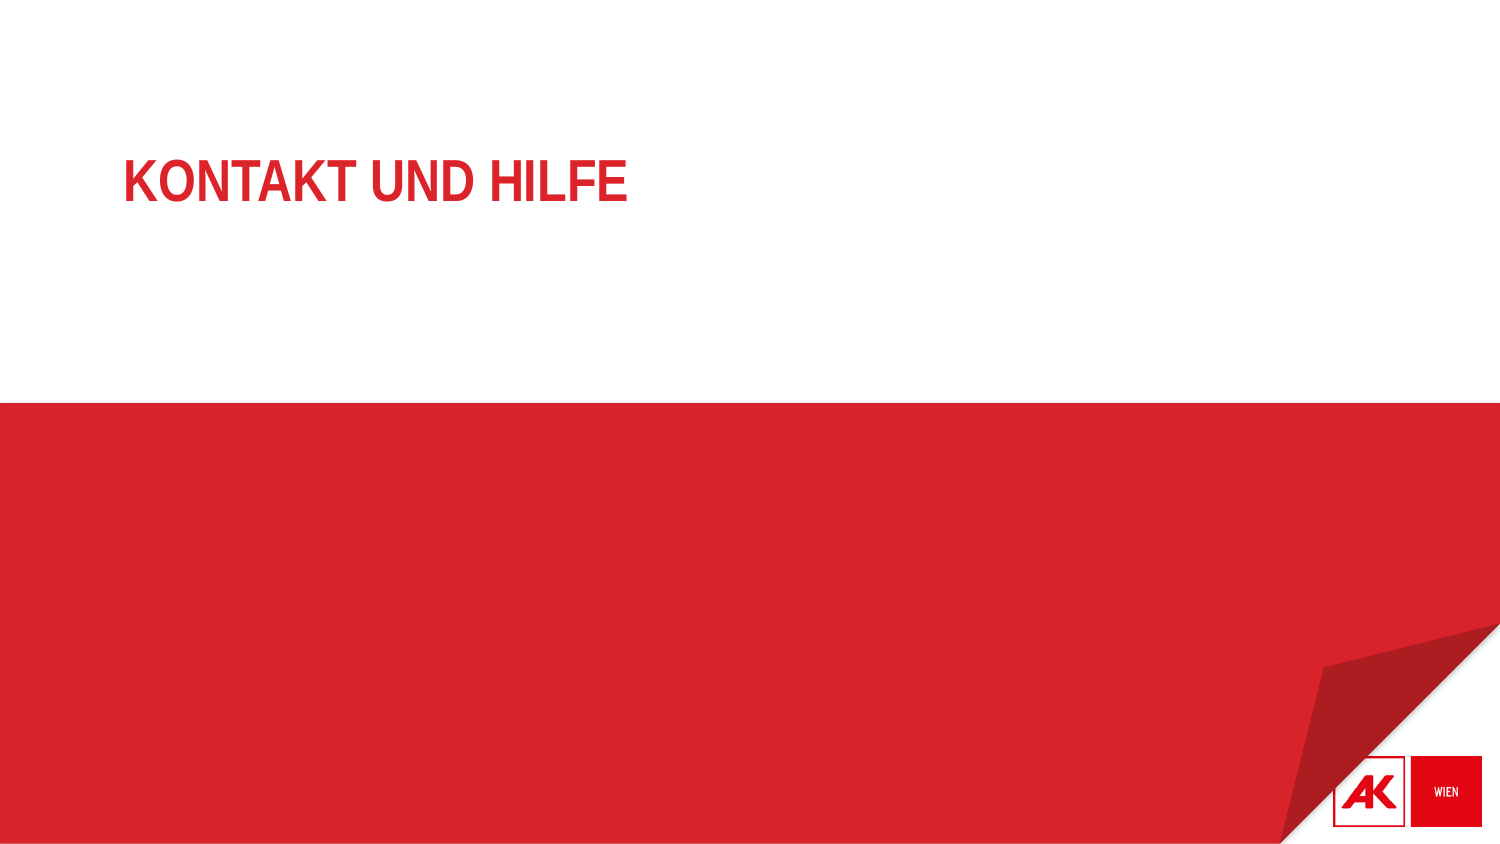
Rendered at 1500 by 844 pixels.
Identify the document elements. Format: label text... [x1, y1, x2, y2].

title Kontakt und Hilfe [0, 135, 1500, 220]
picture [1333, 756, 1482, 827]
